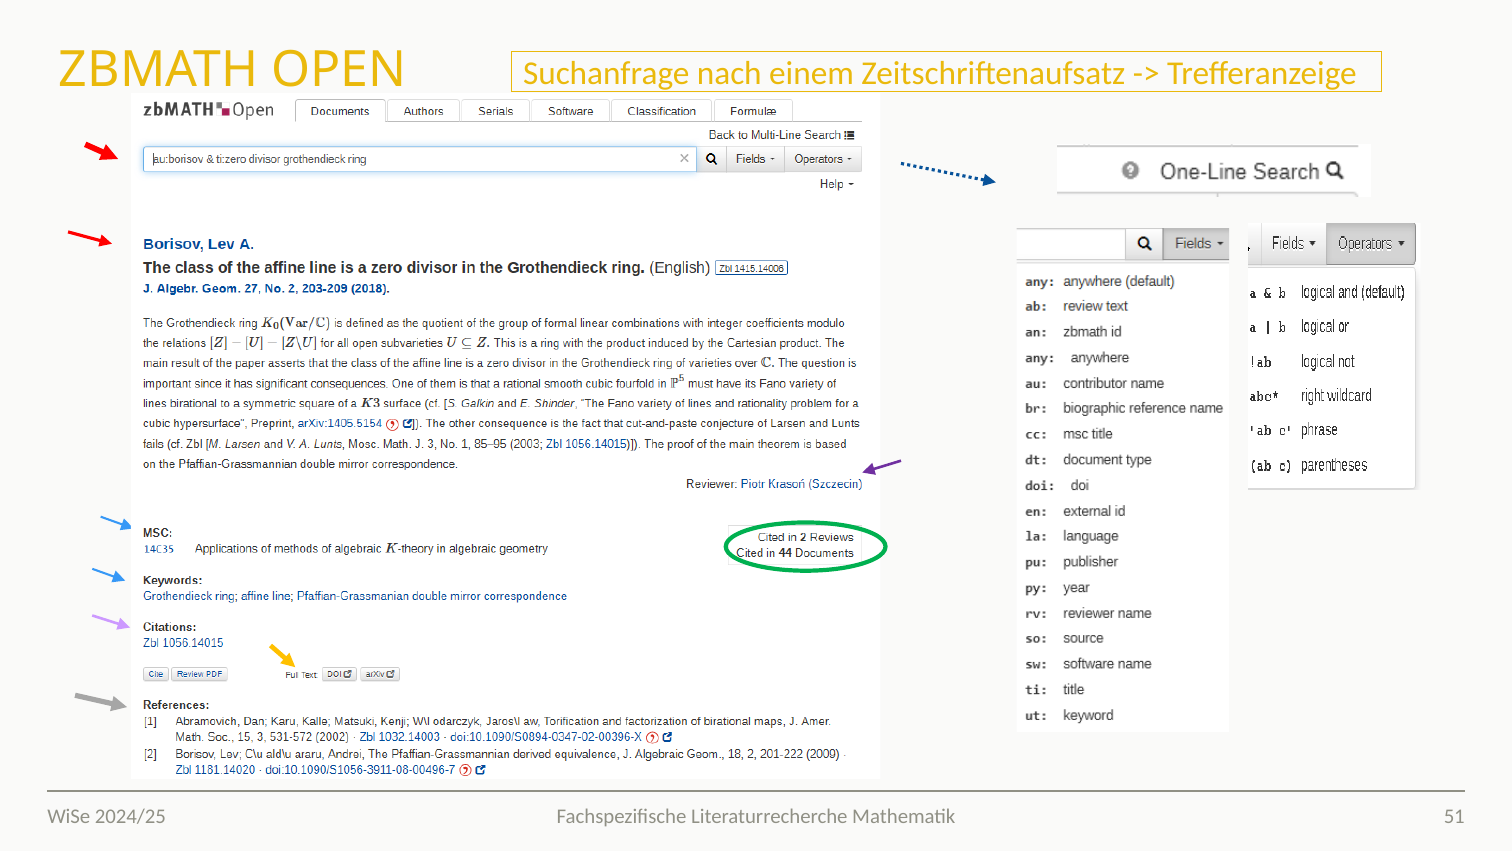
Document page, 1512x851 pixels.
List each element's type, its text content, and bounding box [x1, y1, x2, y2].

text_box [84, 144, 119, 160]
picture [1016, 227, 1230, 732]
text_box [900, 163, 996, 183]
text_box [92, 568, 125, 581]
title zbMATH open [59, 41, 461, 97]
footer Fachspezifische Literaturrecherche Mathematik [342, 791, 1170, 839]
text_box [74, 694, 125, 708]
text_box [91, 615, 125, 628]
picture [1247, 223, 1421, 490]
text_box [861, 460, 902, 473]
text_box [100, 516, 125, 529]
picture [1057, 144, 1371, 197]
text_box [67, 231, 113, 244]
text_box Suchanfrage nach einem Zeitschriftenaufsatz -> Trefferanzeige [511, 51, 1382, 92]
picture [130, 93, 881, 780]
slide_number WiSe 2024/25 [47, 791, 189, 839]
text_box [270, 645, 296, 668]
slide_number 51 [1370, 791, 1465, 839]
